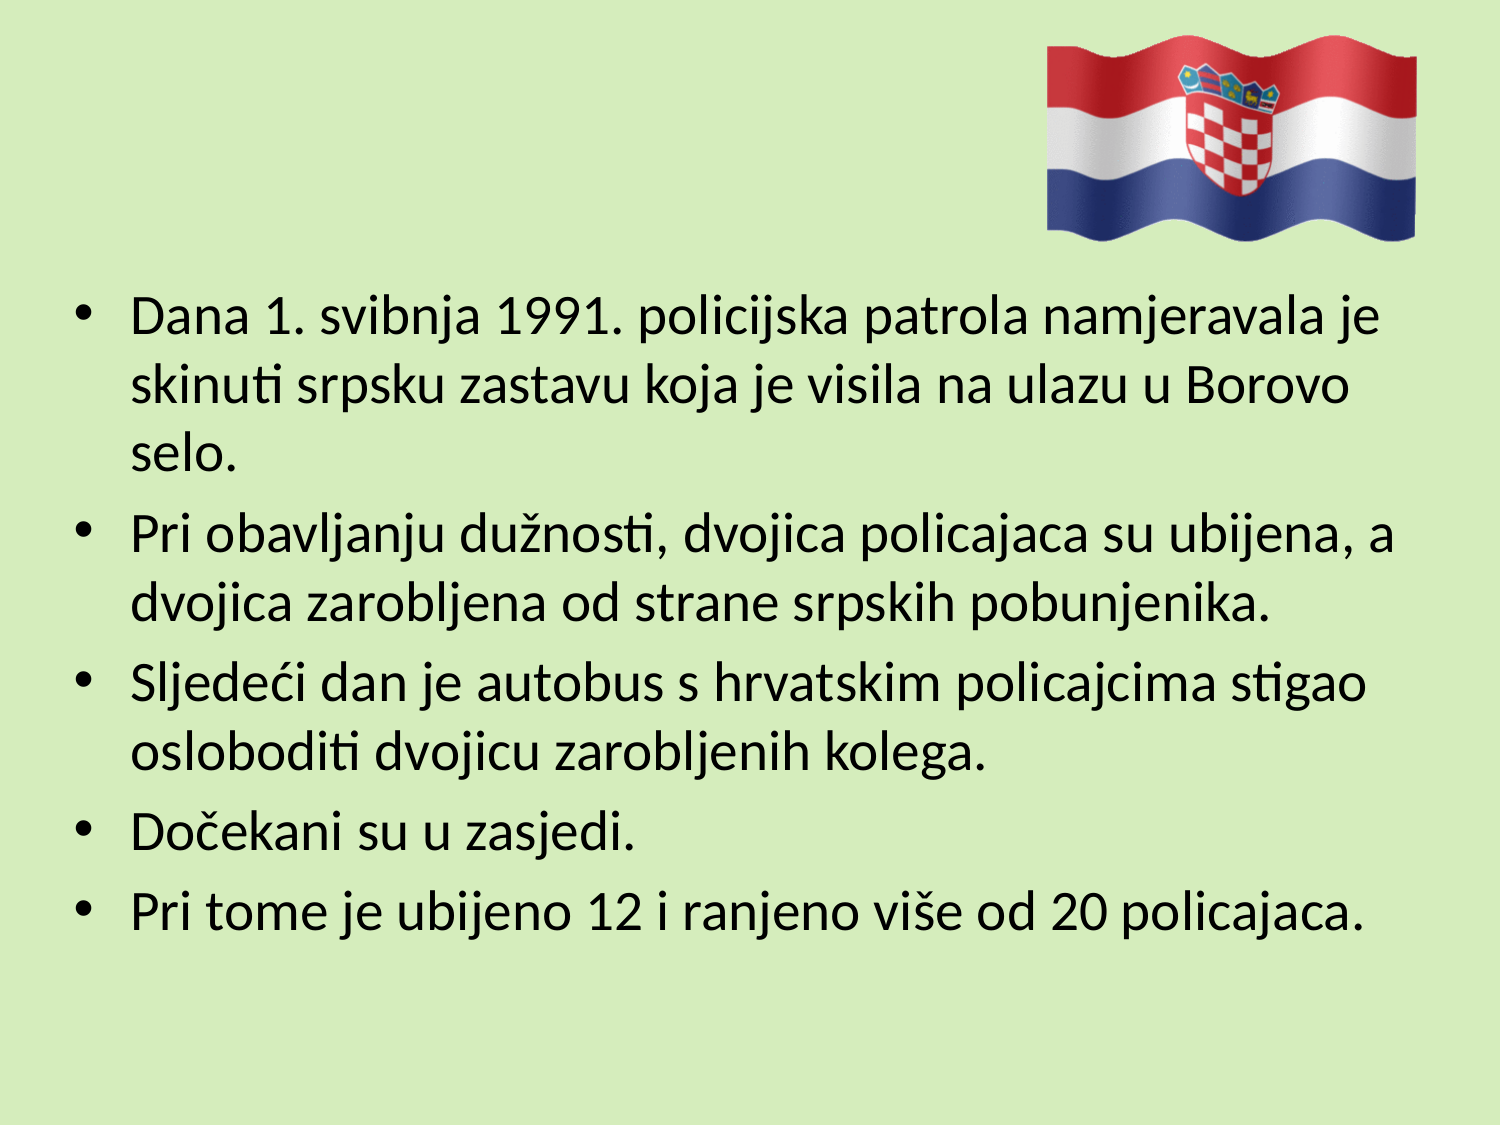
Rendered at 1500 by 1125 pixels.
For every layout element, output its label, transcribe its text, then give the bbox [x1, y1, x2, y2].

picture [1042, 34, 1419, 242]
list Dana 1. svibnja 1991. policijska patrola namjeravala je skinuti srpsku zastavu koja je visila na ulazu u Borovo selo. Pri obavljanju dužnosti, dvojica policajaca su ubijena, a dvojica zarobljena od strane srpskih pobunjenika. Sljedeći dan je autobus s hrvatskim policajcima stigao osloboditi dvojicu zarobljenih kolega. Dočekani su u zasjedi. Pri tome je ubijeno 12 i ranjeno više od 20 policajaca. [58, 269, 1421, 954]
